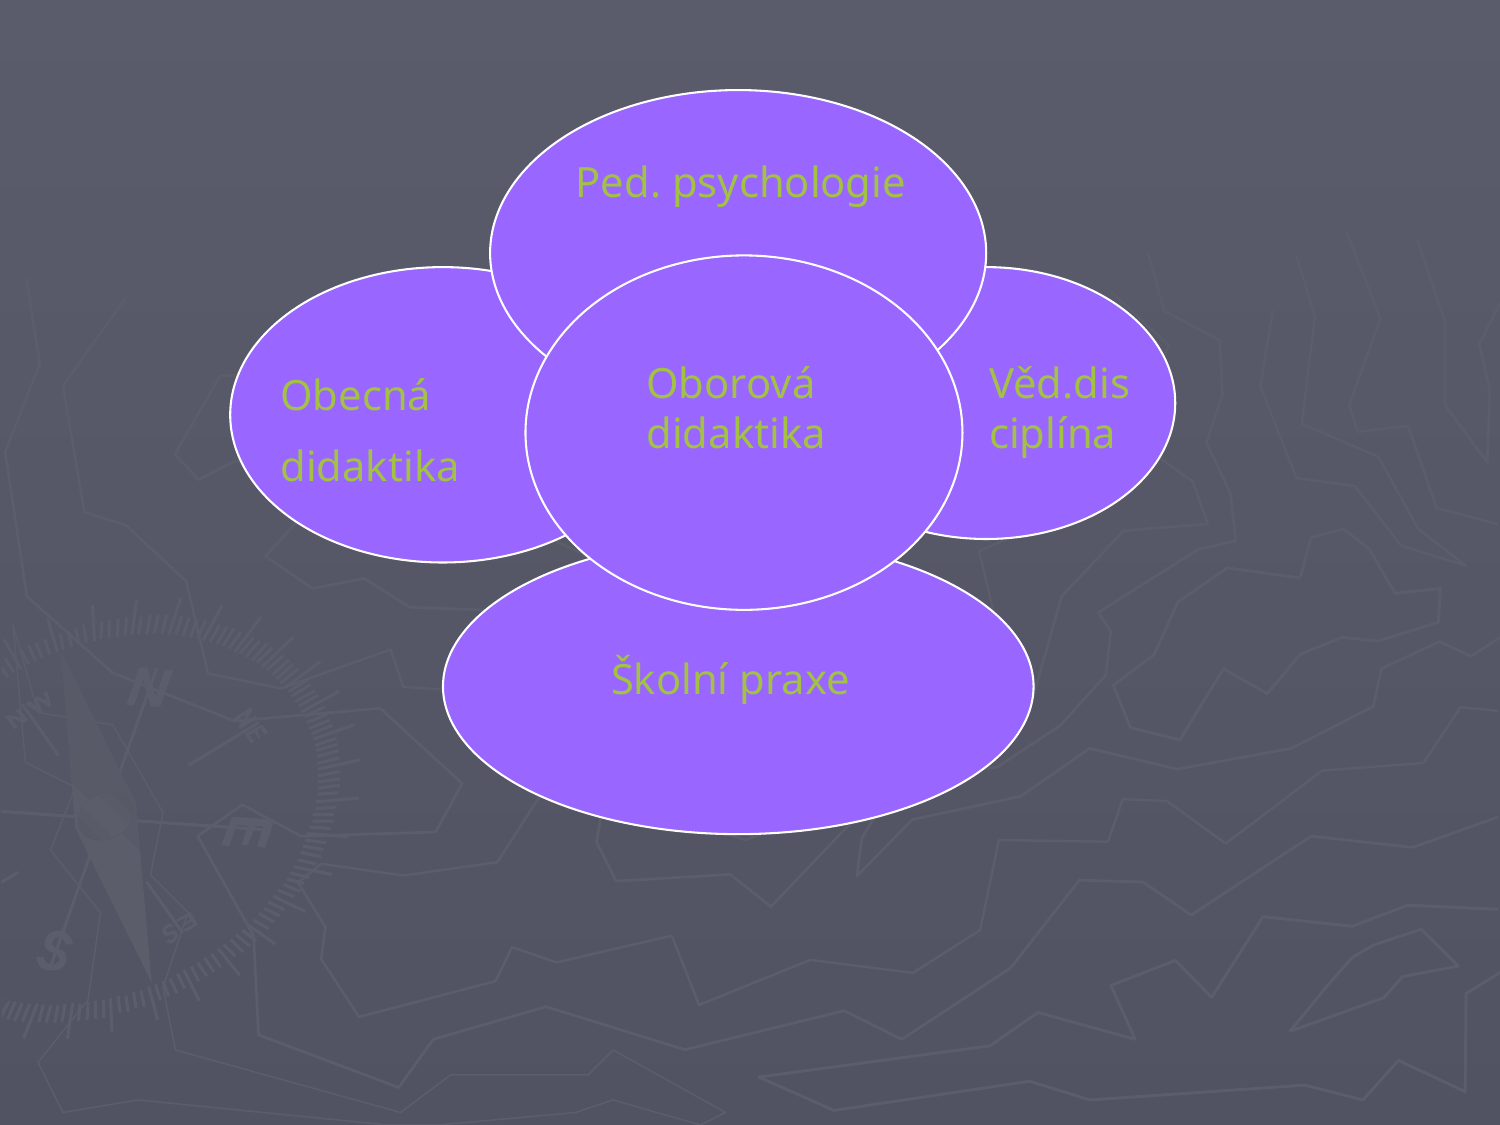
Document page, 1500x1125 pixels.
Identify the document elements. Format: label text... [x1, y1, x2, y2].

text_box [525, 255, 963, 610]
text_box Ped. psychologie [560, 148, 927, 214]
text_box [1164, 356, 1176, 450]
text_box [926, 267, 1160, 539]
text_box [442, 559, 1034, 835]
text_box [230, 267, 565, 563]
text_box Obecná didaktika [265, 361, 502, 498]
text_box Školní praxe [596, 645, 951, 711]
text_box Věd.disciplína [974, 349, 1164, 465]
text_box [490, 90, 987, 357]
text_box Oborová didaktika [631, 349, 904, 465]
